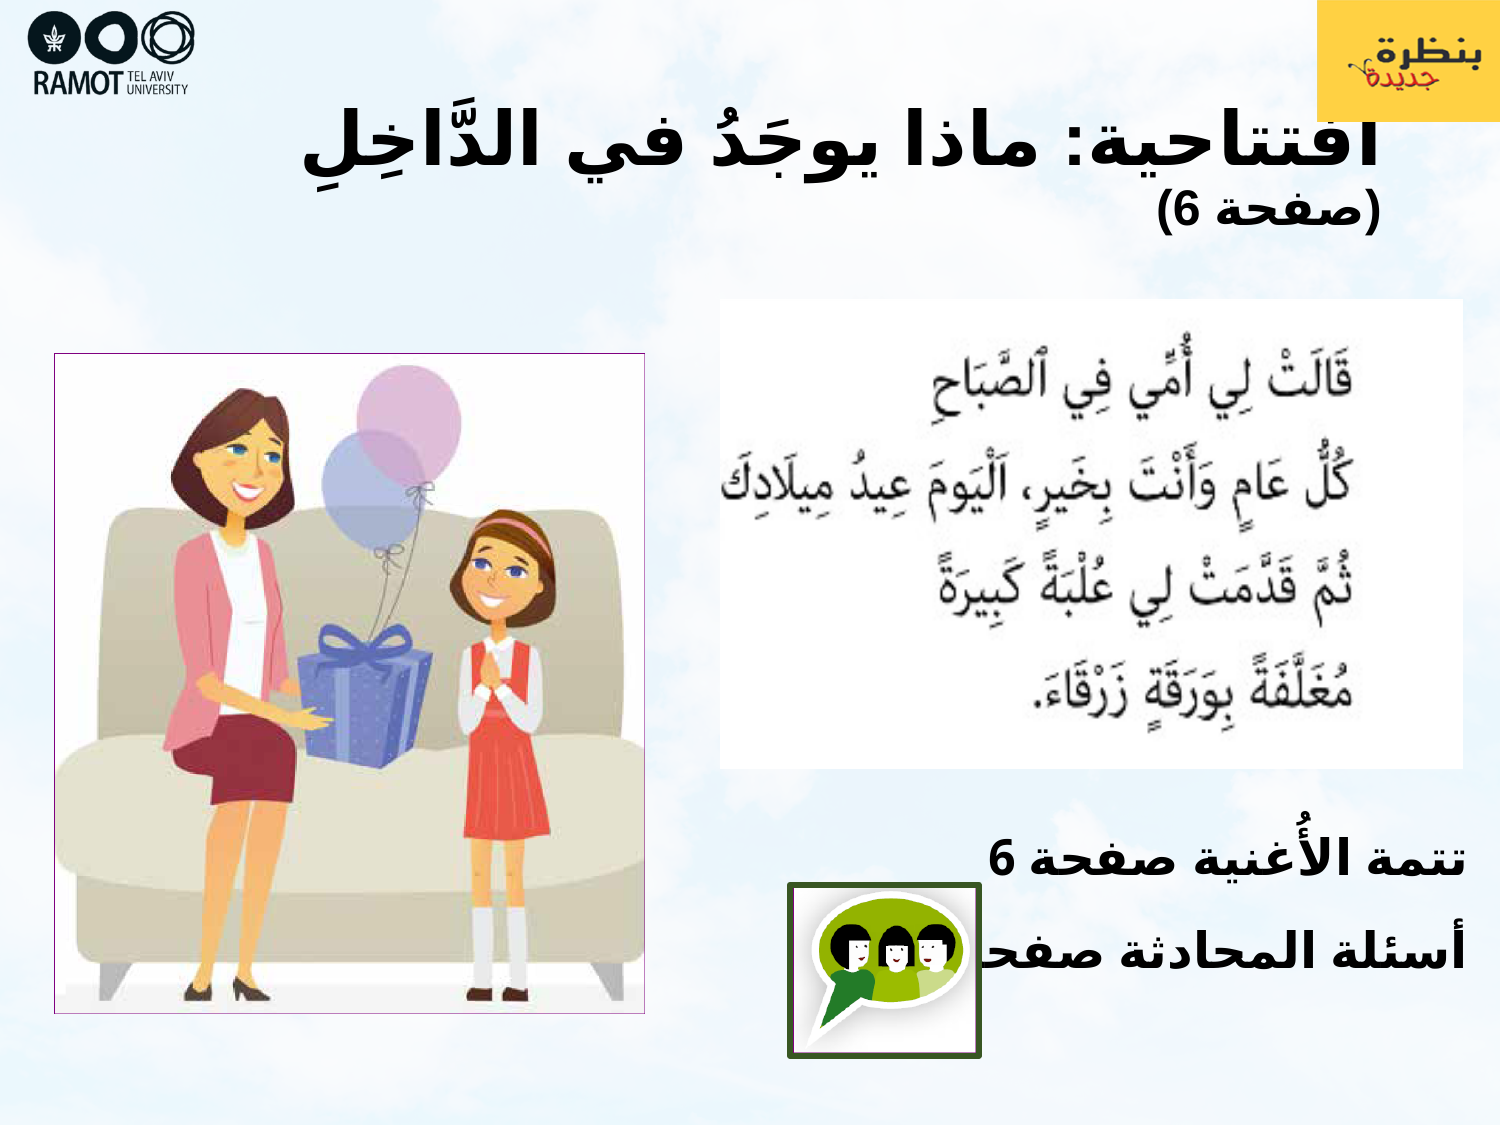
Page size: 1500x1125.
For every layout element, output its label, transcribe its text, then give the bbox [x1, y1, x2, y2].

picture [720, 299, 1463, 769]
title افتتاحية: ماذا يوجَدُ في الدَّاخِلِ (صفحة 6) [103, 59, 1397, 278]
picture [793, 887, 976, 1053]
picture [54, 353, 645, 1014]
list تتمة الأُغنية صفحة 6 أسئلة المحادثة صفحة 6 [103, 299, 1484, 1014]
picture [1317, 0, 1500, 122]
picture [19, 0, 203, 104]
